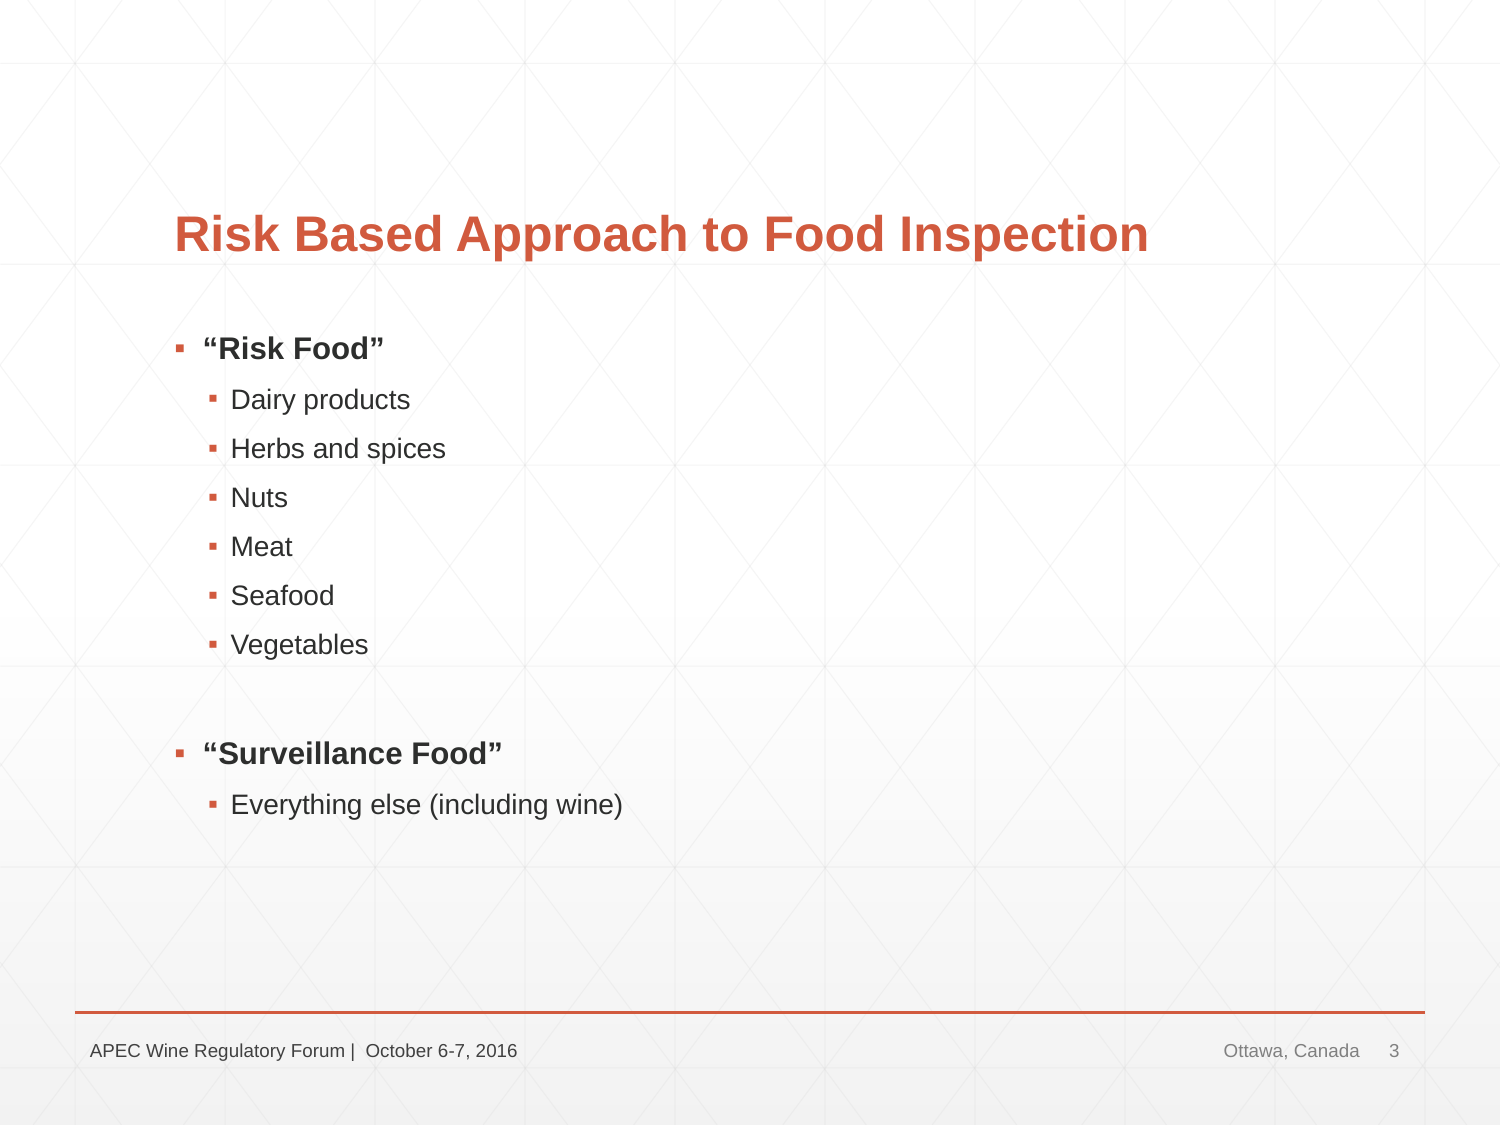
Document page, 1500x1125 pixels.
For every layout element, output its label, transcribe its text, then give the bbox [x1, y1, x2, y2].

footer APEC Wine Regulatory Forum | October 6-7, 2016 [75, 1031, 829, 1069]
slide_number Ottawa, Canada [837, 1031, 1375, 1069]
slide_number 3 [1375, 1031, 1426, 1069]
title Risk Based Approach to Food Inspection [159, 82, 1341, 271]
list “Risk Food” Dairy products Herbs and spices Nuts Meat Seafood Vegetables “Surveillance Food” Everything else (including wine) [159, 324, 1341, 950]
